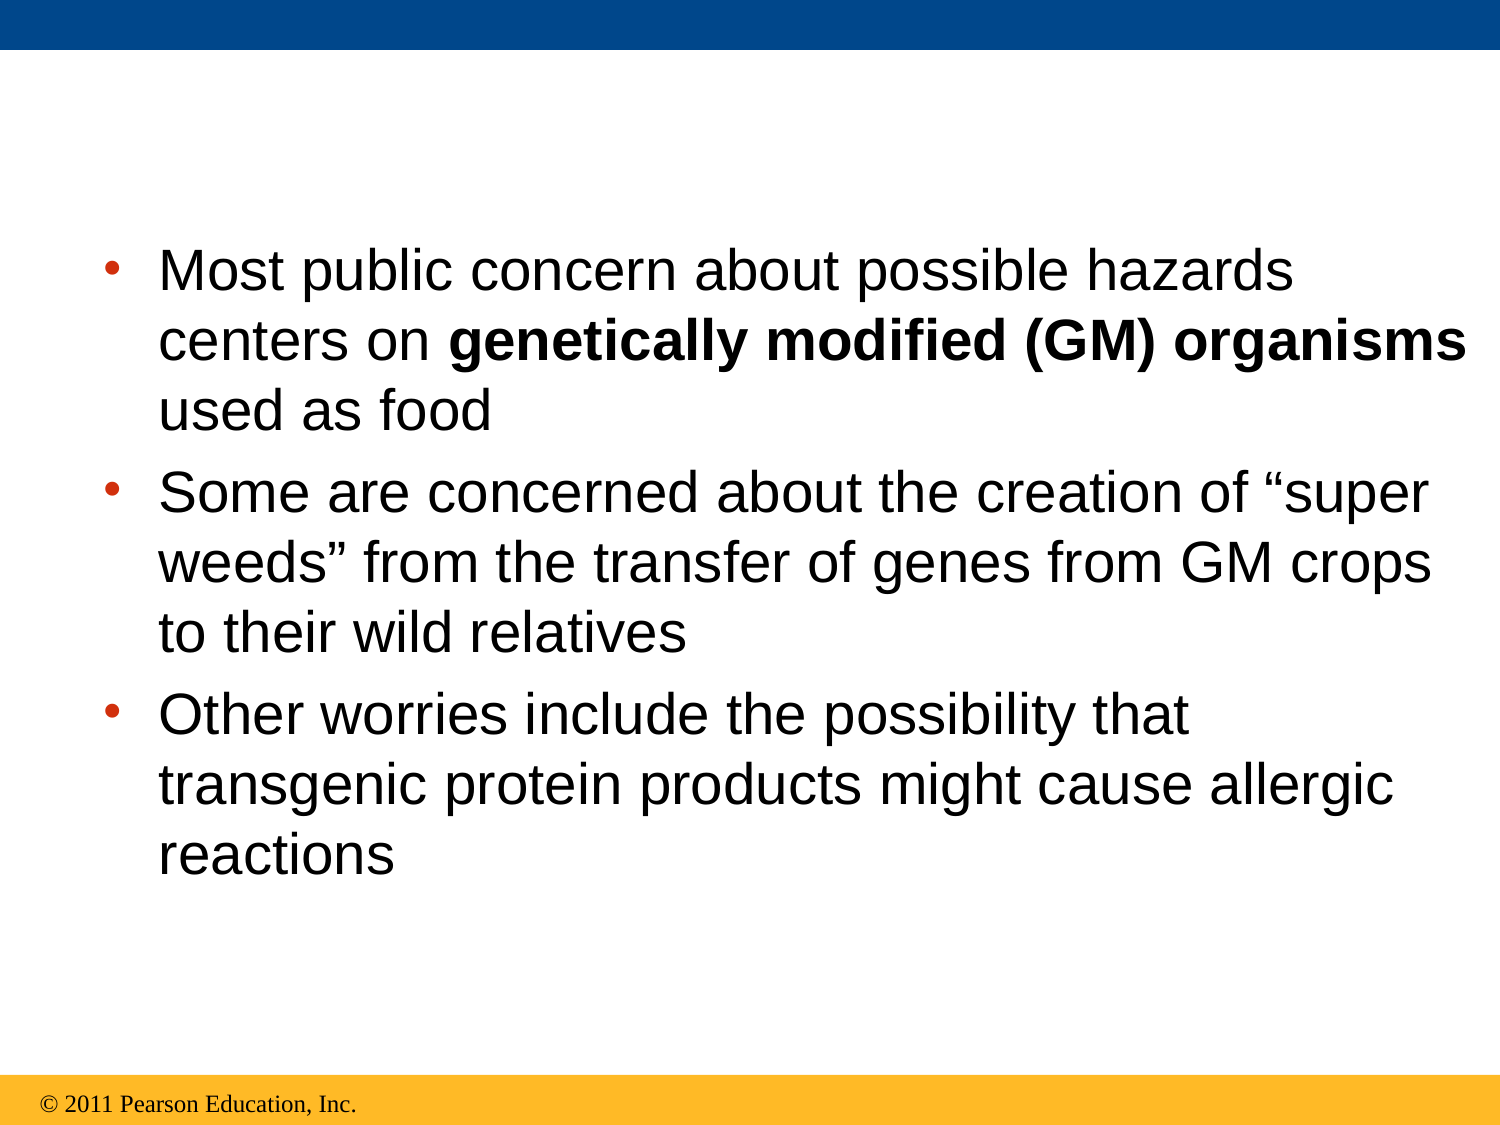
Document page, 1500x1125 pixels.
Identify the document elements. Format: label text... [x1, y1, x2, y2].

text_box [0, 1074, 1500, 1125]
list Most public concern about possible hazards centers on genetically modified (GM) organisms used as food Some are concerned about the creation of “super weeds” from the transfer of genes from GM crops to their wild relatives Other worries include the possibility that transgenic protein products might cause allergic reactions [87, 224, 1488, 938]
text_box [0, 0, 1500, 50]
